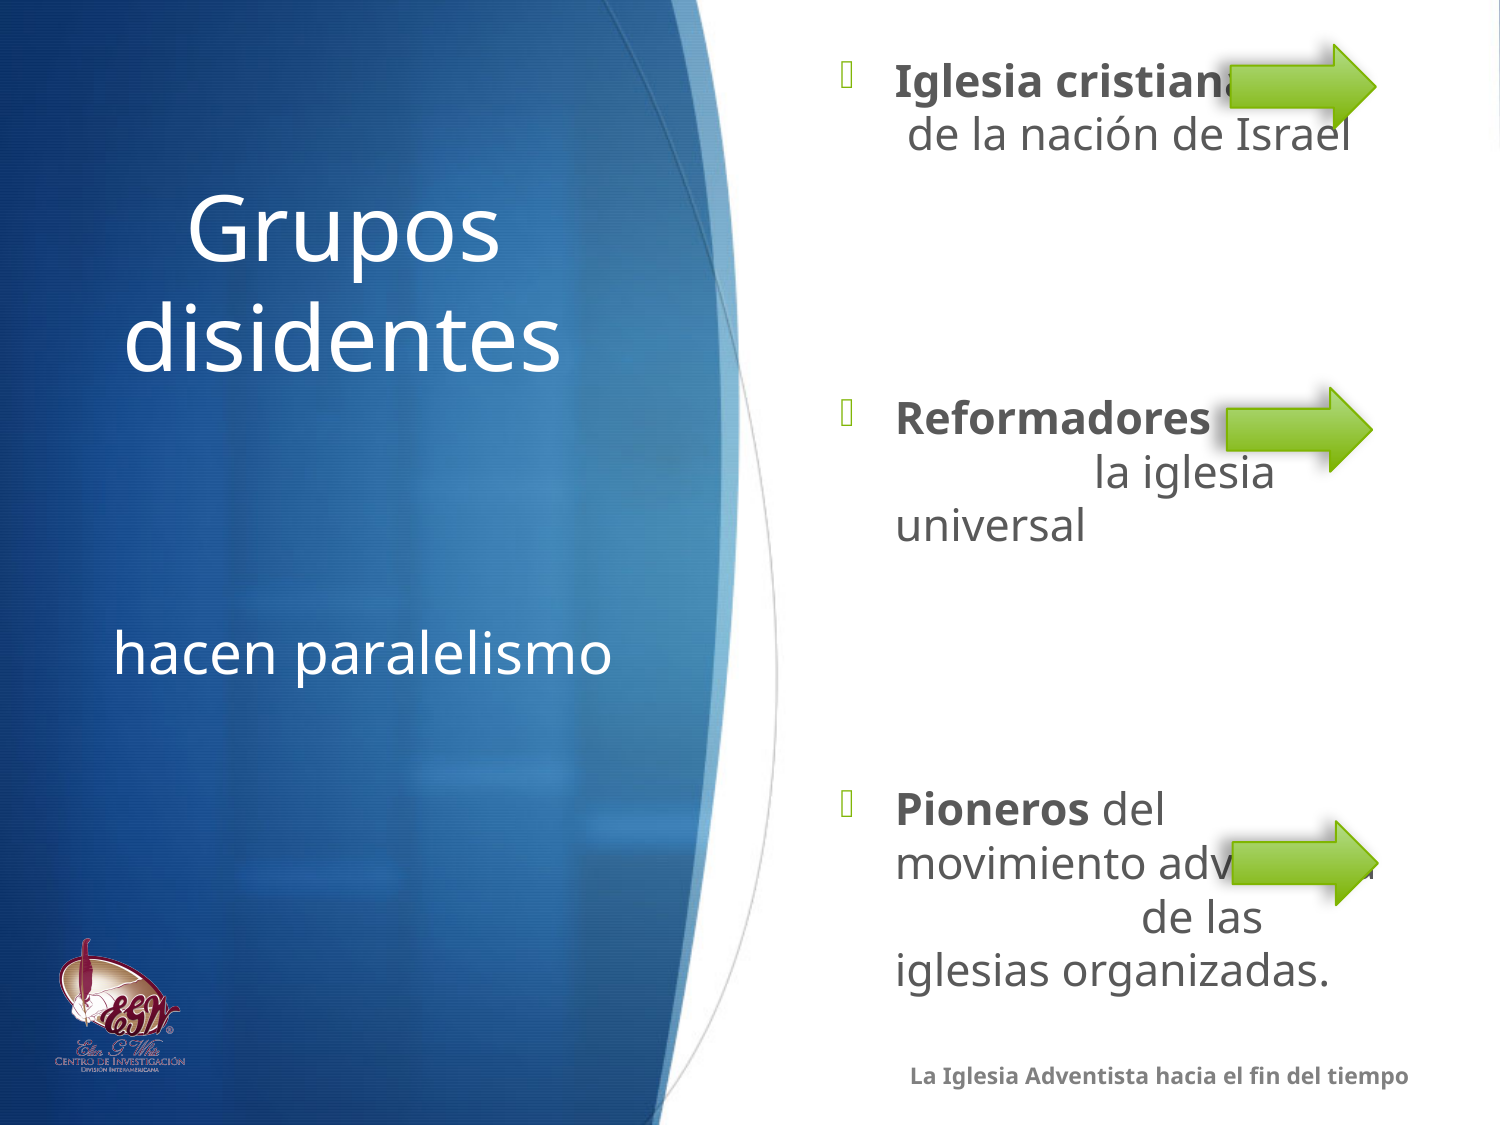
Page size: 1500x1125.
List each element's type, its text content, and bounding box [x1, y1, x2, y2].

title Grupos disidentes [55, 35, 632, 398]
list hacen paralelismo [75, 608, 651, 991]
text_box [1229, 43, 1377, 130]
text_box [1231, 820, 1379, 907]
text_box [1225, 386, 1373, 473]
picture [0, 0, 1500, 1125]
footer La Iglesia Adventista hacia el fin del tiempo [825, 1047, 1425, 1103]
list Iglesia cristiana de la nación de Israel Reformadores la iglesia universal Pioneros del movimiento adventista de las iglesias organizadas. [825, 44, 1425, 1005]
